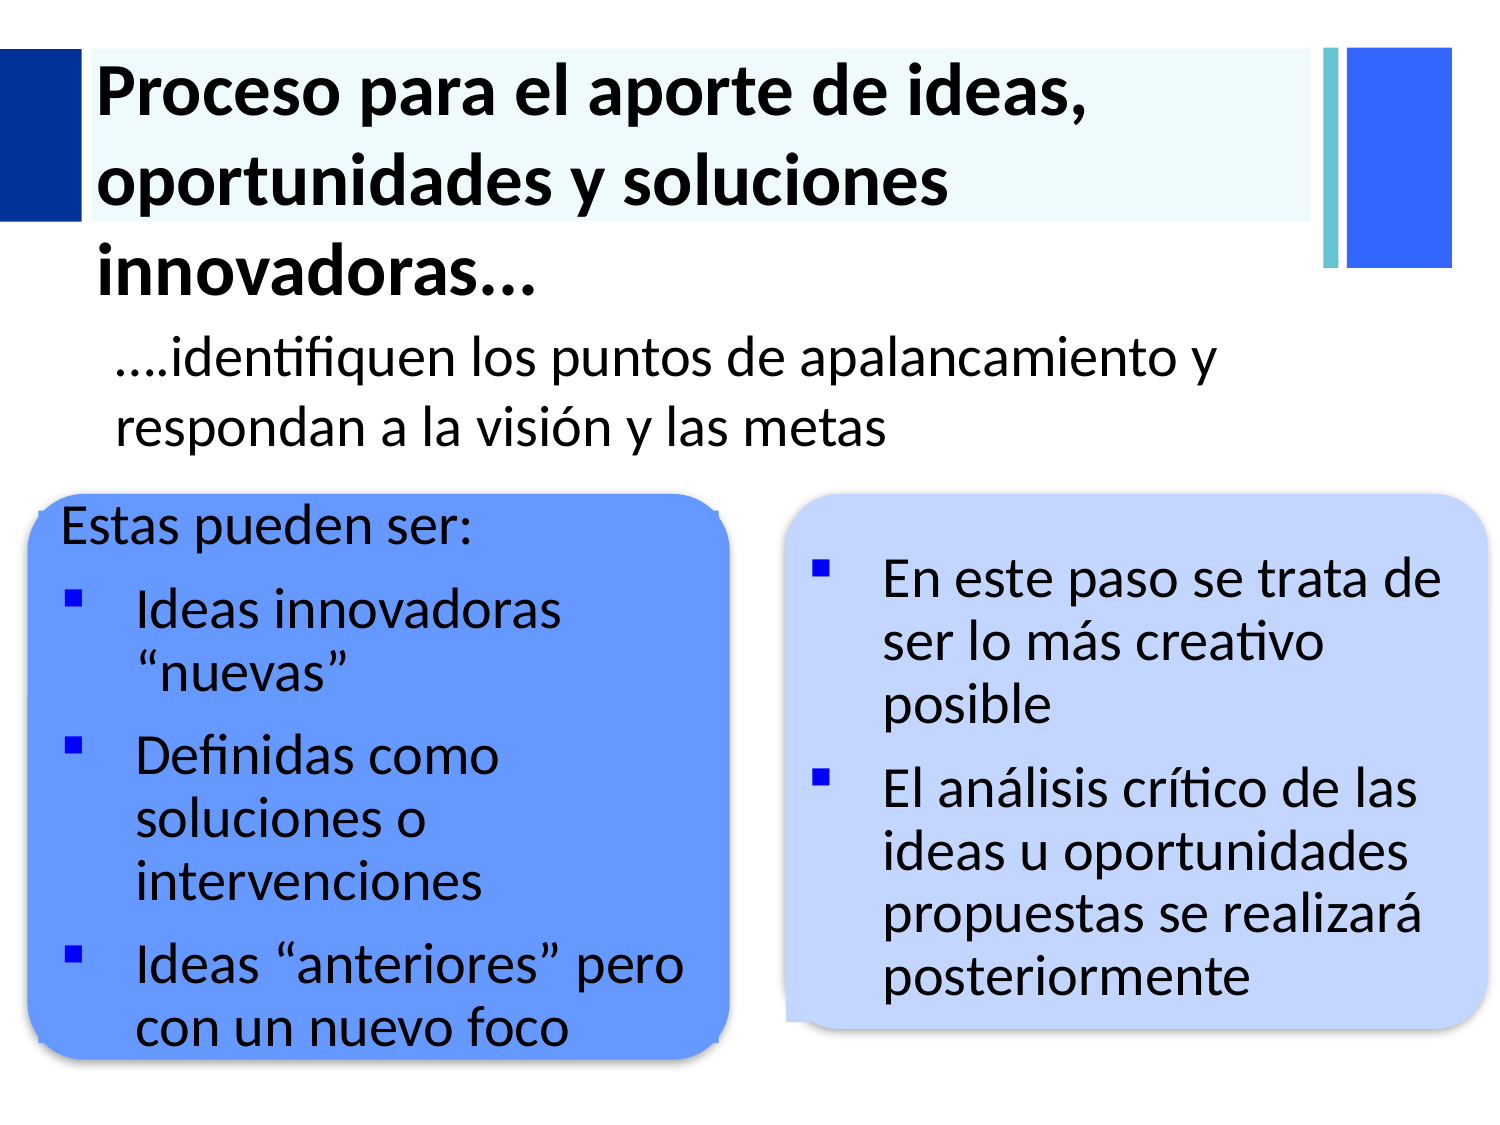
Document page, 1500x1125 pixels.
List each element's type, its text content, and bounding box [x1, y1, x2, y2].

title Proceso para el aporte de ideas, oportunidades y soluciones innovadoras... [81, 51, 1322, 300]
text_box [26, 493, 731, 1061]
list ….identifiquen los puntos de apalancamiento y respondan a la visión y las metas [100, 310, 1341, 536]
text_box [785, 493, 1489, 1030]
